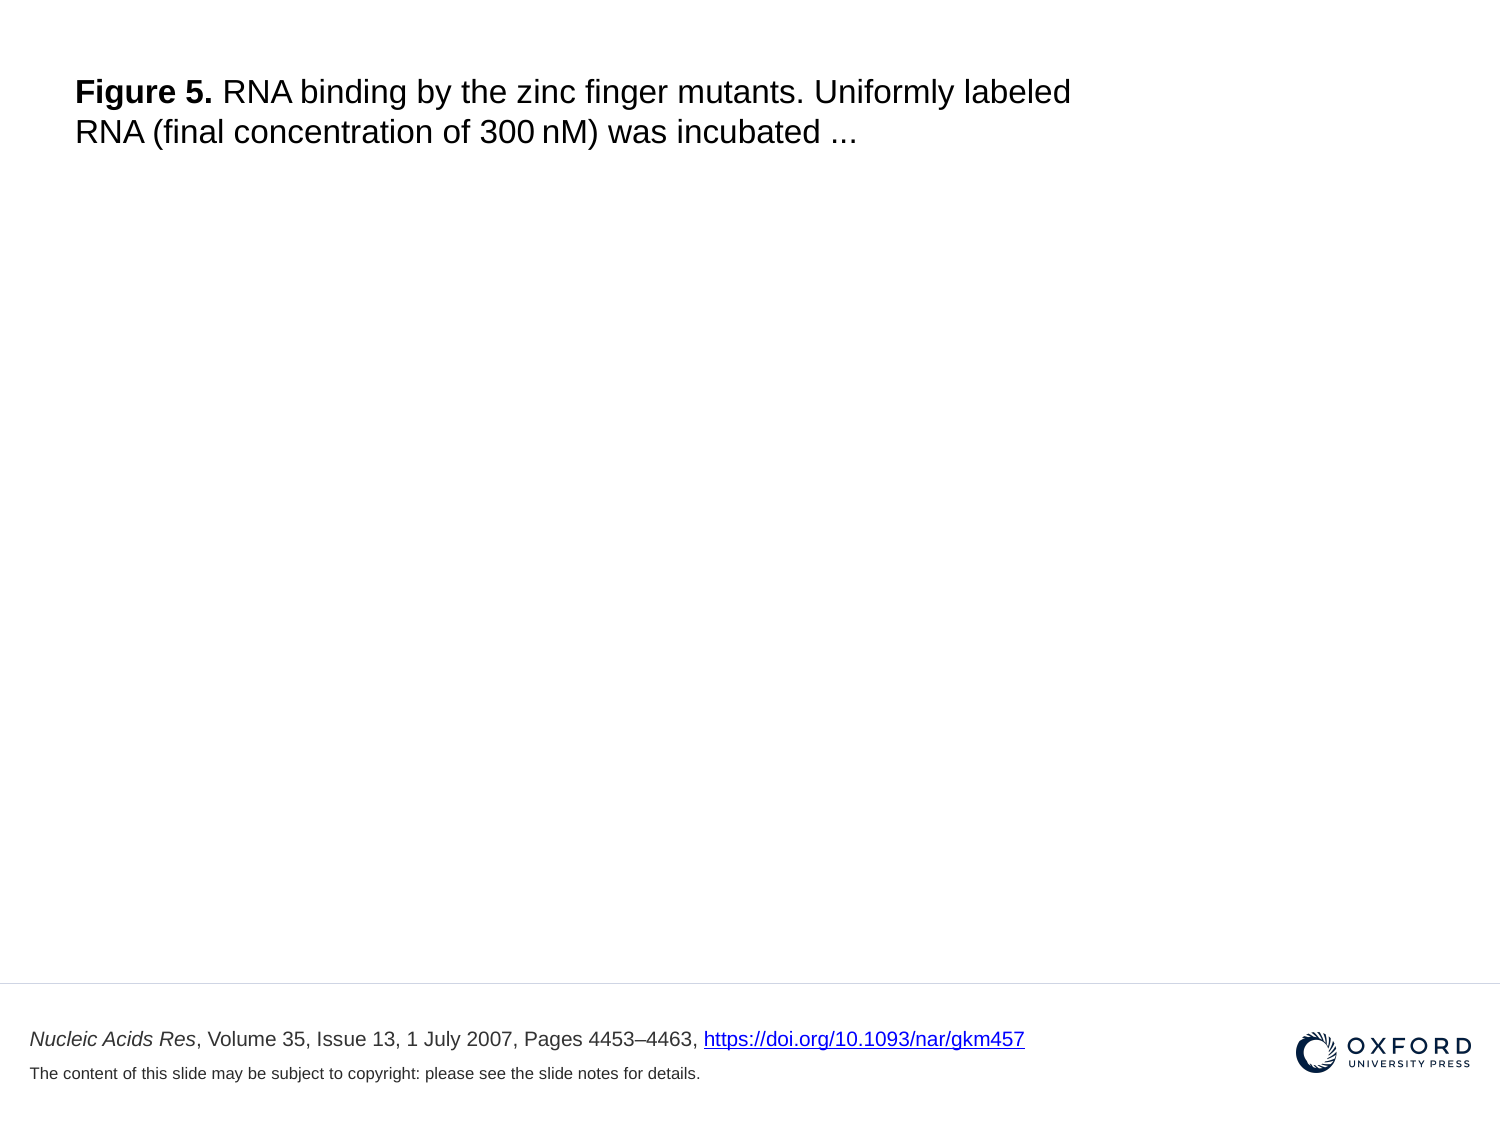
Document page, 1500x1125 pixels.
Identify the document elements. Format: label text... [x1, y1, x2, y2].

title Figure 5. RNA binding by the zinc finger mutants. Uniformly labeled RNA (final concentration of 300 nM) was incubated ... [75, 69, 1078, 171]
picture [1296, 1032, 1471, 1073]
footer Nucleic Acids Res, Volume 35, Issue 13, 1 July 2007, Pages 4453–4463, https://doi.org/10.1093/nar/gkm457 The content of this slide may be subject to copyright: please see the slide notes for details. [0, 983, 1260, 1125]
